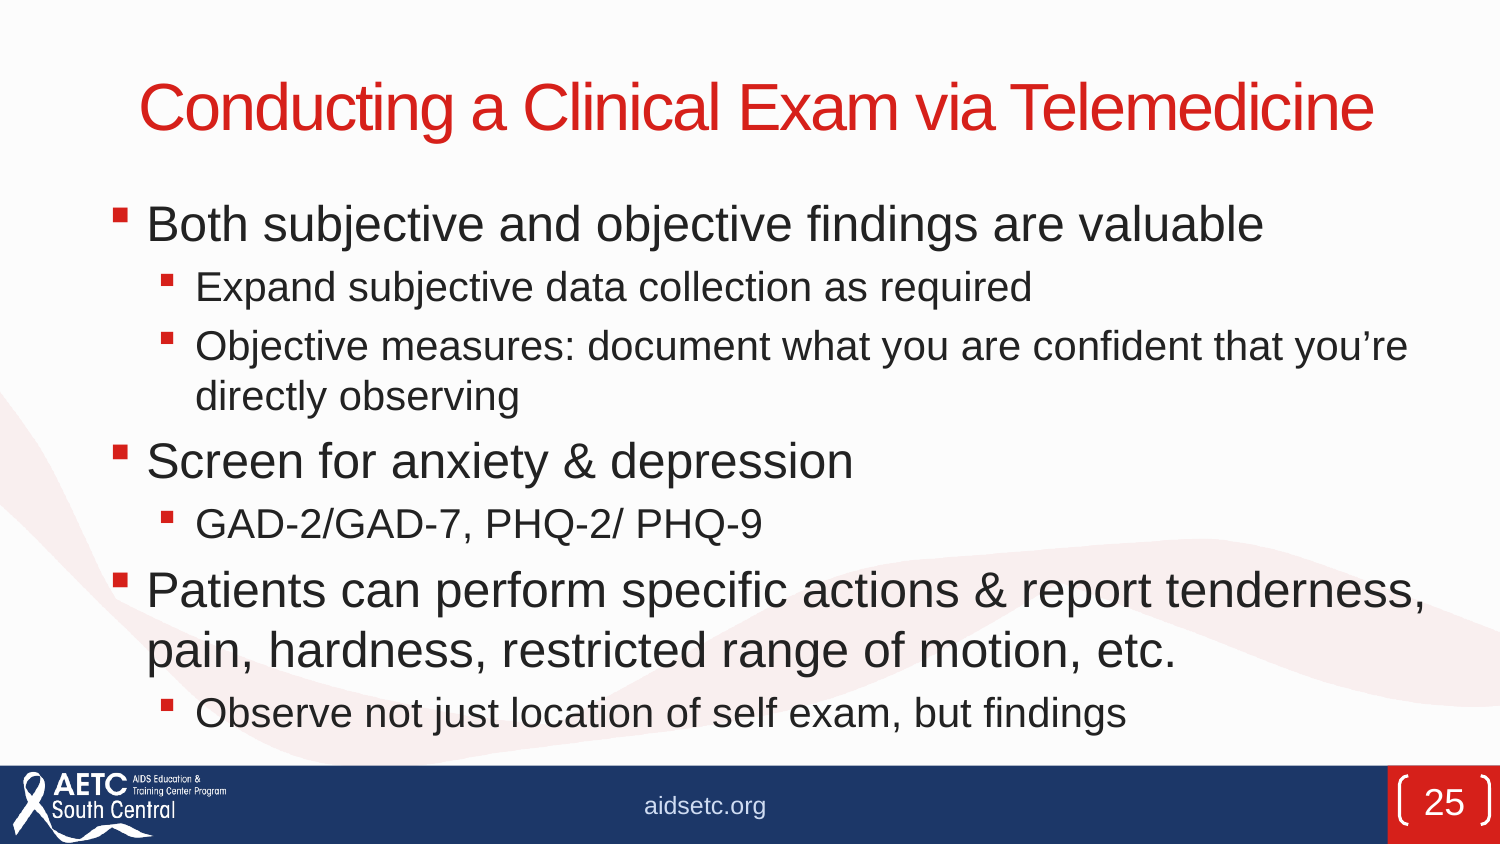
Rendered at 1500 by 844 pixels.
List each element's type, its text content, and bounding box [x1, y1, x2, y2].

footer aidsetc.org [436, 781, 975, 827]
title Conducting a Clinical Exam via Telemedicine [75, 33, 1440, 175]
picture [12, 770, 227, 844]
list Both subjective and objective findings are valuable Expand subjective data collection as required Objective measures: document what you are confident that you’re directly observing Screen for anxiety & depression GAD-2/GAD-7, PHQ-2/ PHQ-9 Patients can perform specific actions & report tenderness, pain, hardness, restricted range of motion, etc. Observe not just location of self exam, but findings [75, 184, 1490, 764]
slide_number 25 [1397, 774, 1492, 827]
